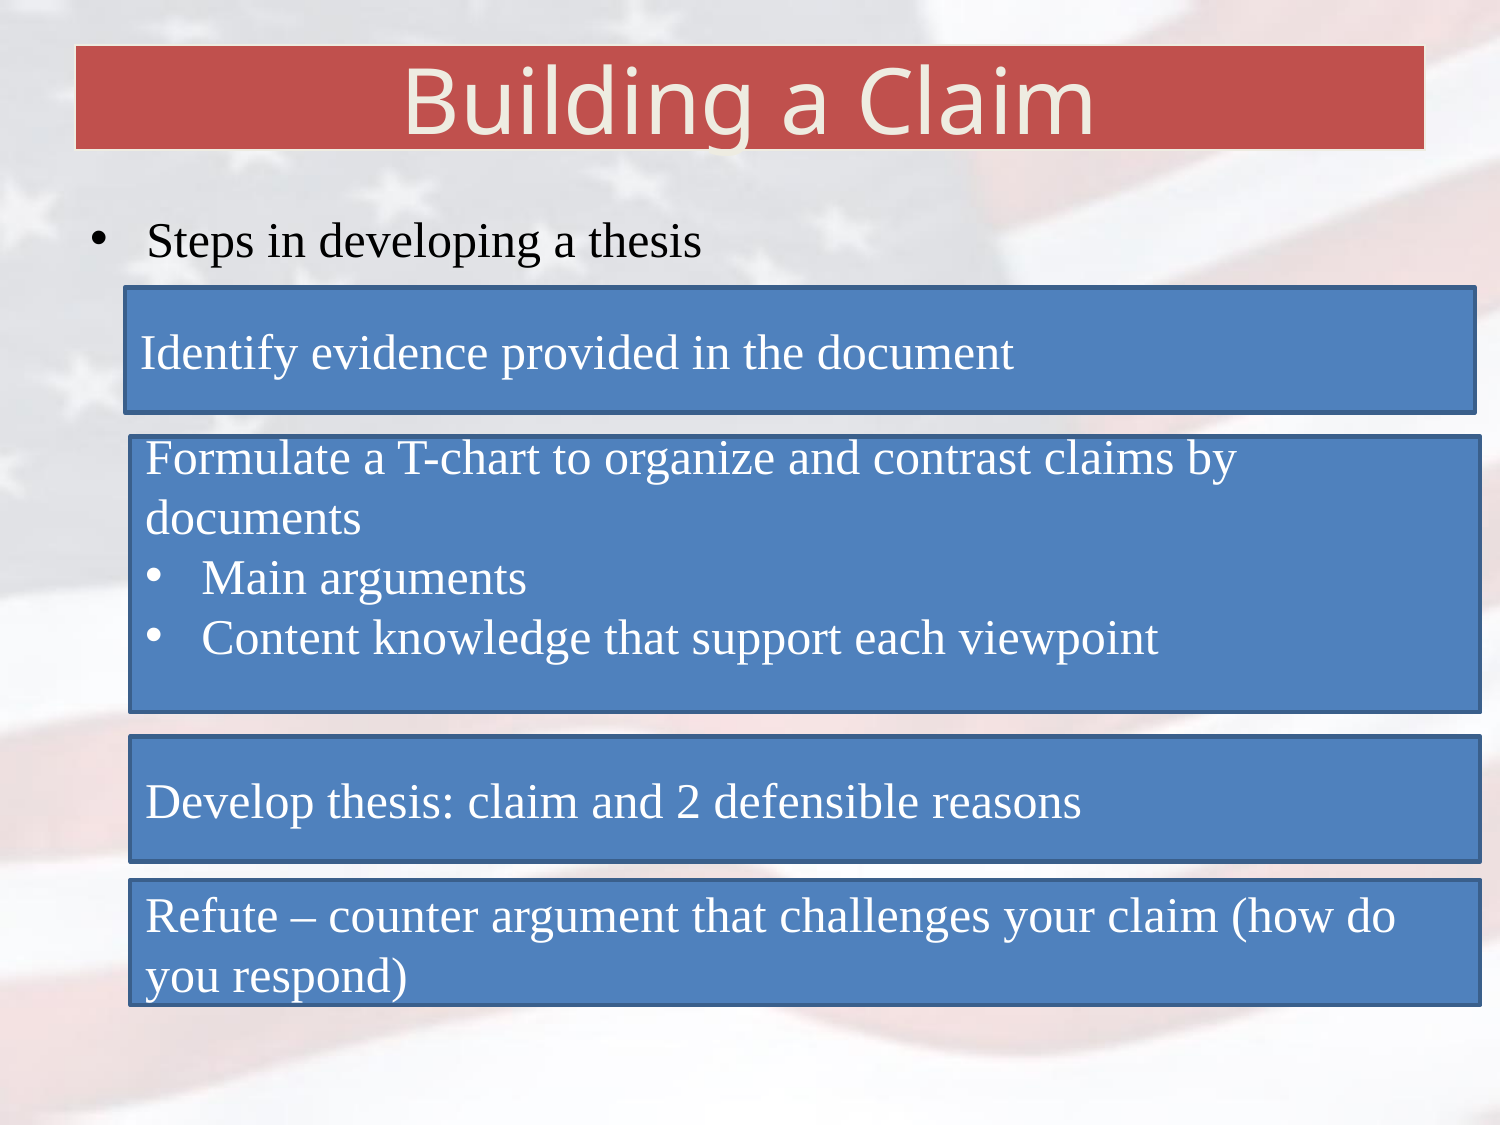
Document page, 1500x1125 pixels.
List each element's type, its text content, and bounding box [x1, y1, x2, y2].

text_box Identify evidence provided in the document [123, 285, 1477, 415]
text_box Formulate a T-chart to organize and contrast claims by documents Main arguments Content knowledge that support each viewpoint [128, 434, 1482, 714]
text_box Develop thesis: claim and 2 defensible reasons [128, 734, 1482, 864]
list Steps in developing a thesis [74, 199, 1426, 1006]
picture [0, 0, 1500, 1125]
text_box Refute – counter argument that challenges your claim (how do you respond) [128, 878, 1482, 1007]
title Building a Claim [74, 44, 1426, 151]
